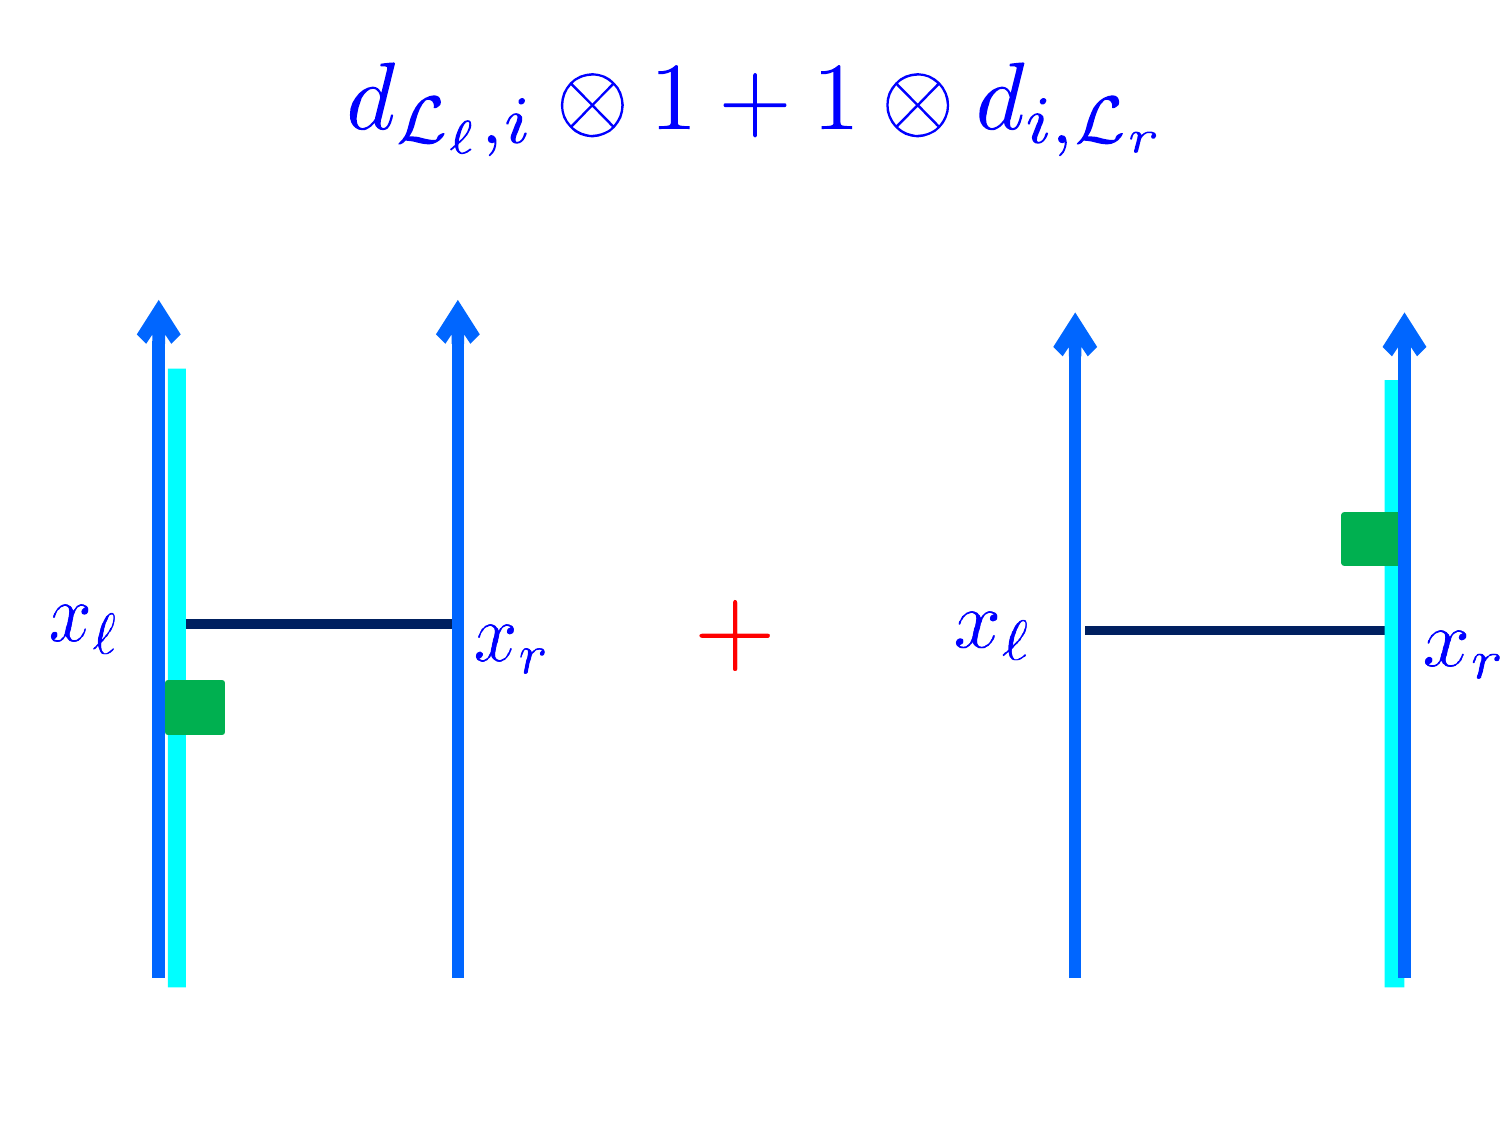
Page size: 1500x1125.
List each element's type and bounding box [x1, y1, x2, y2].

text_box [49, 299, 545, 988]
picture [699, 599, 770, 671]
text_box [349, 62, 1157, 157]
text_box [955, 312, 1500, 988]
